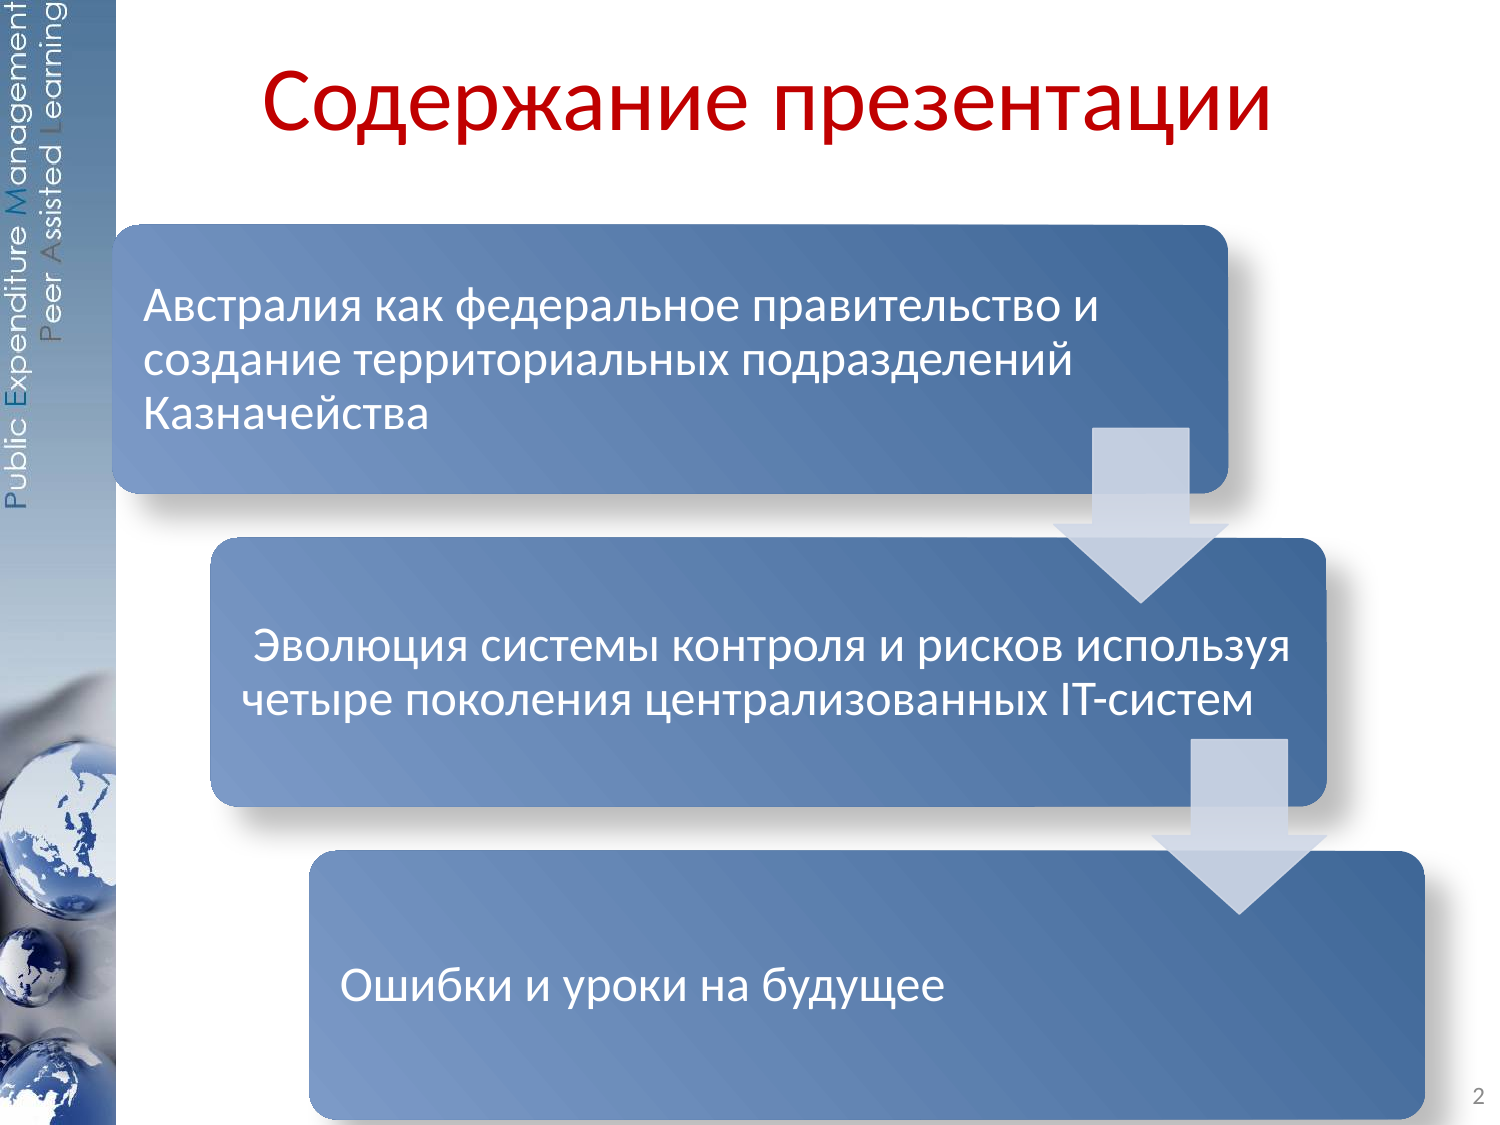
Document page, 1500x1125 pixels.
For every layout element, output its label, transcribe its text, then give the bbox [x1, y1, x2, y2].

picture [0, 0, 116, 1125]
title Содержание презентации [112, 0, 1425, 188]
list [112, 224, 1426, 1120]
slide_number 2 [1469, 1069, 1500, 1120]
